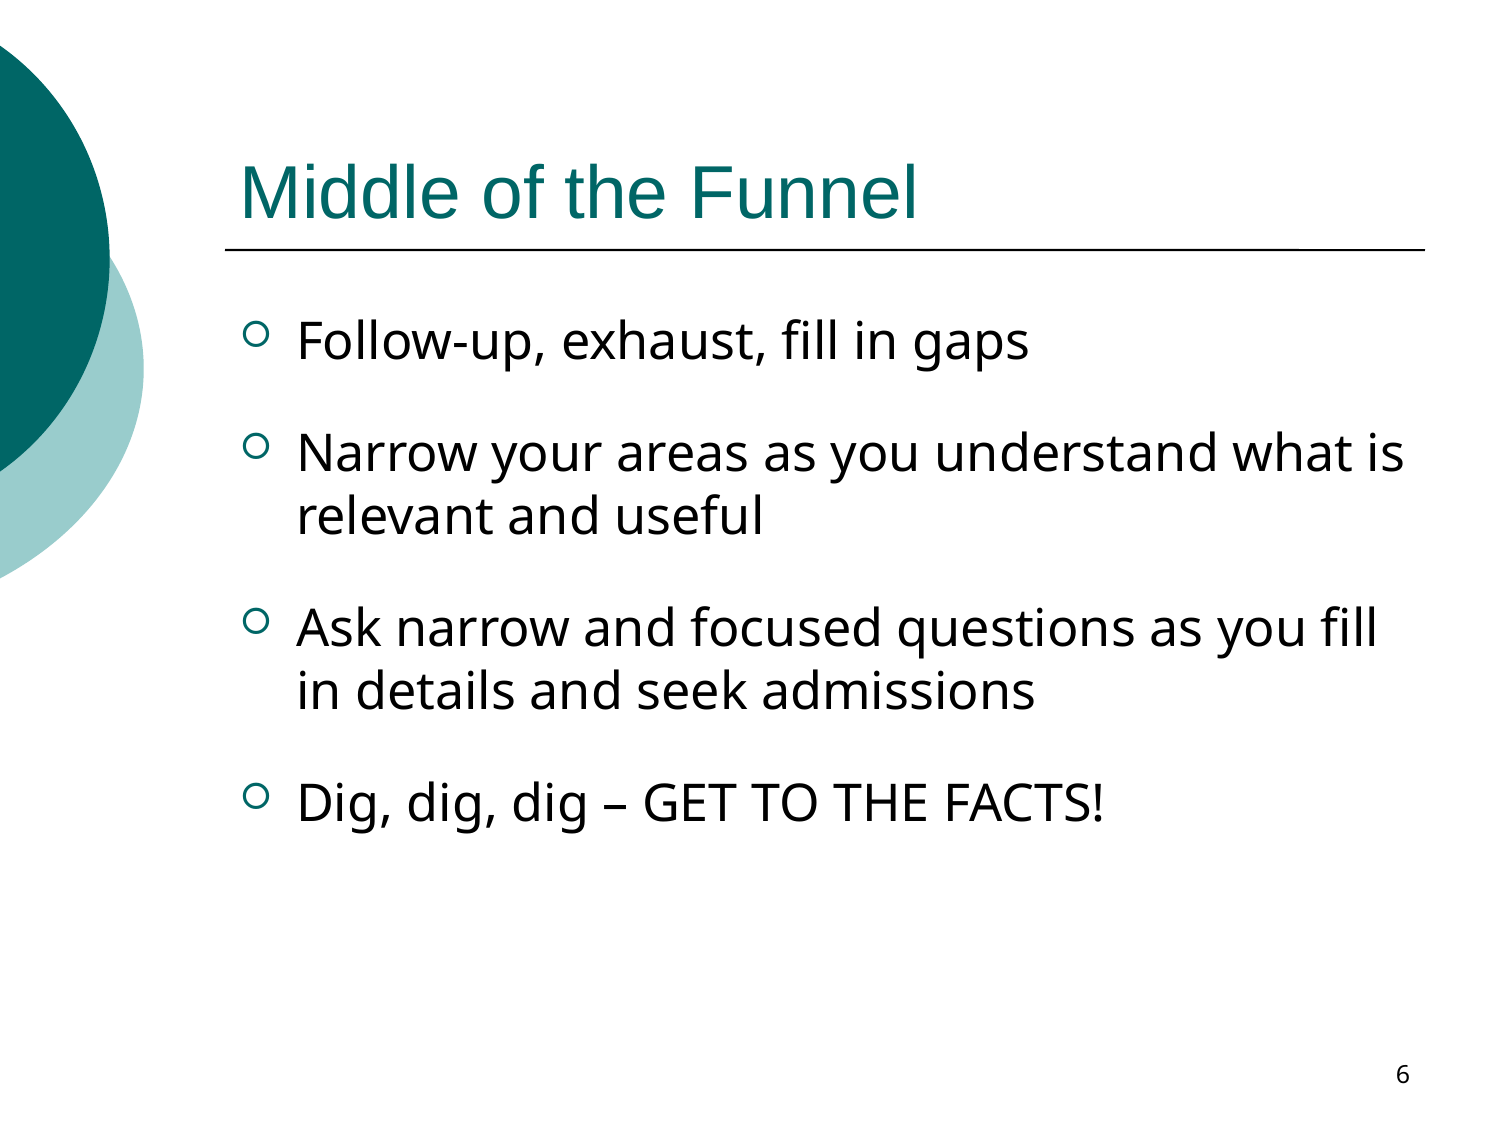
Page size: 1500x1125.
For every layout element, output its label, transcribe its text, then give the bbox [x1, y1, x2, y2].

title Middle of the Funnel [224, 49, 1425, 237]
list Follow-up, exhaust, fill in gaps Narrow your areas as you understand what is relevant and useful Ask narrow and focused questions as you fill in details and seek admissions Dig, dig, dig – GET TO THE FACTS! [224, 299, 1425, 975]
slide_number 6 [1074, 1025, 1425, 1100]
